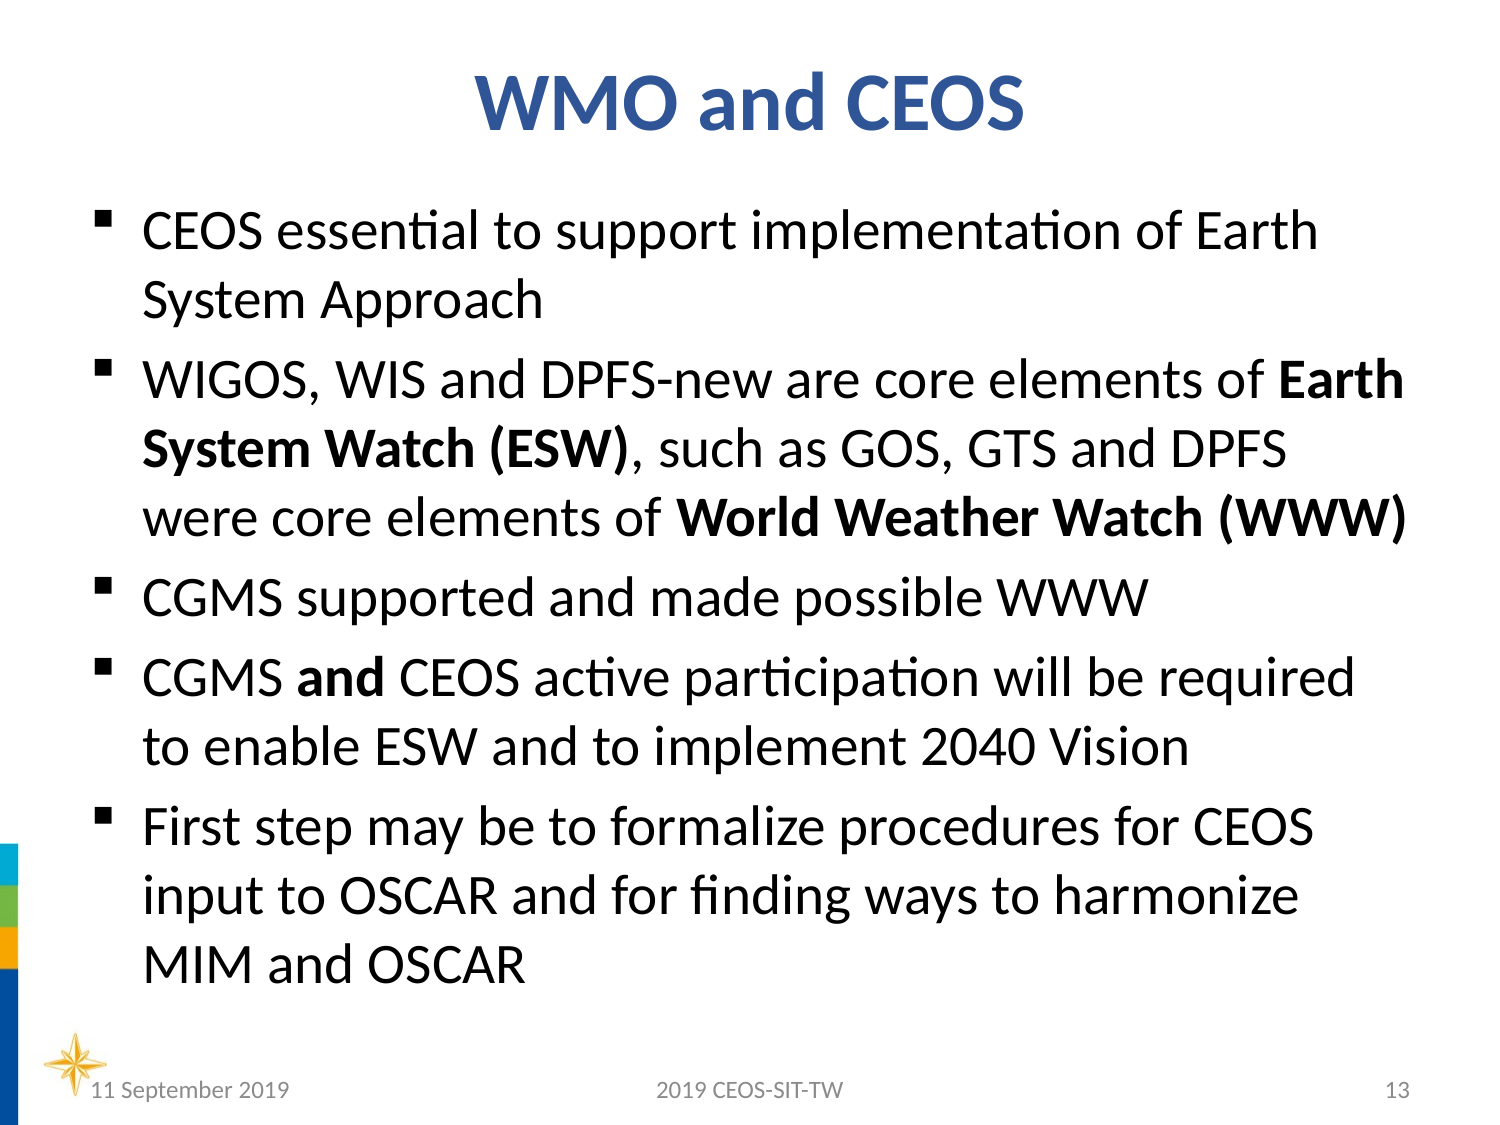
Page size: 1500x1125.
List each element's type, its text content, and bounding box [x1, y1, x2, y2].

title WMO and CEOS [75, 30, 1425, 163]
picture [0, 843, 107, 1125]
slide_number 13 [1087, 1070, 1425, 1108]
list CEOS essential to support implementation of Earth System Approach WIGOS, WIS and DPFS-new are core elements of Earth System Watch (ESW), such as GOS, GTS and DPFS were core elements of World Weather Watch (WWW) CGMS supported and made possible WWW CGMS and CEOS active participation will be required to enable ESW and to implement 2040 Vision First step may be to formalize procedures for CEOS input to OSCAR and for finding ways to harmonize MIM and OSCAR [75, 184, 1425, 1059]
footer 2019 CEOS-SIT-TW [383, 1070, 1087, 1108]
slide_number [75, 1070, 383, 1108]
